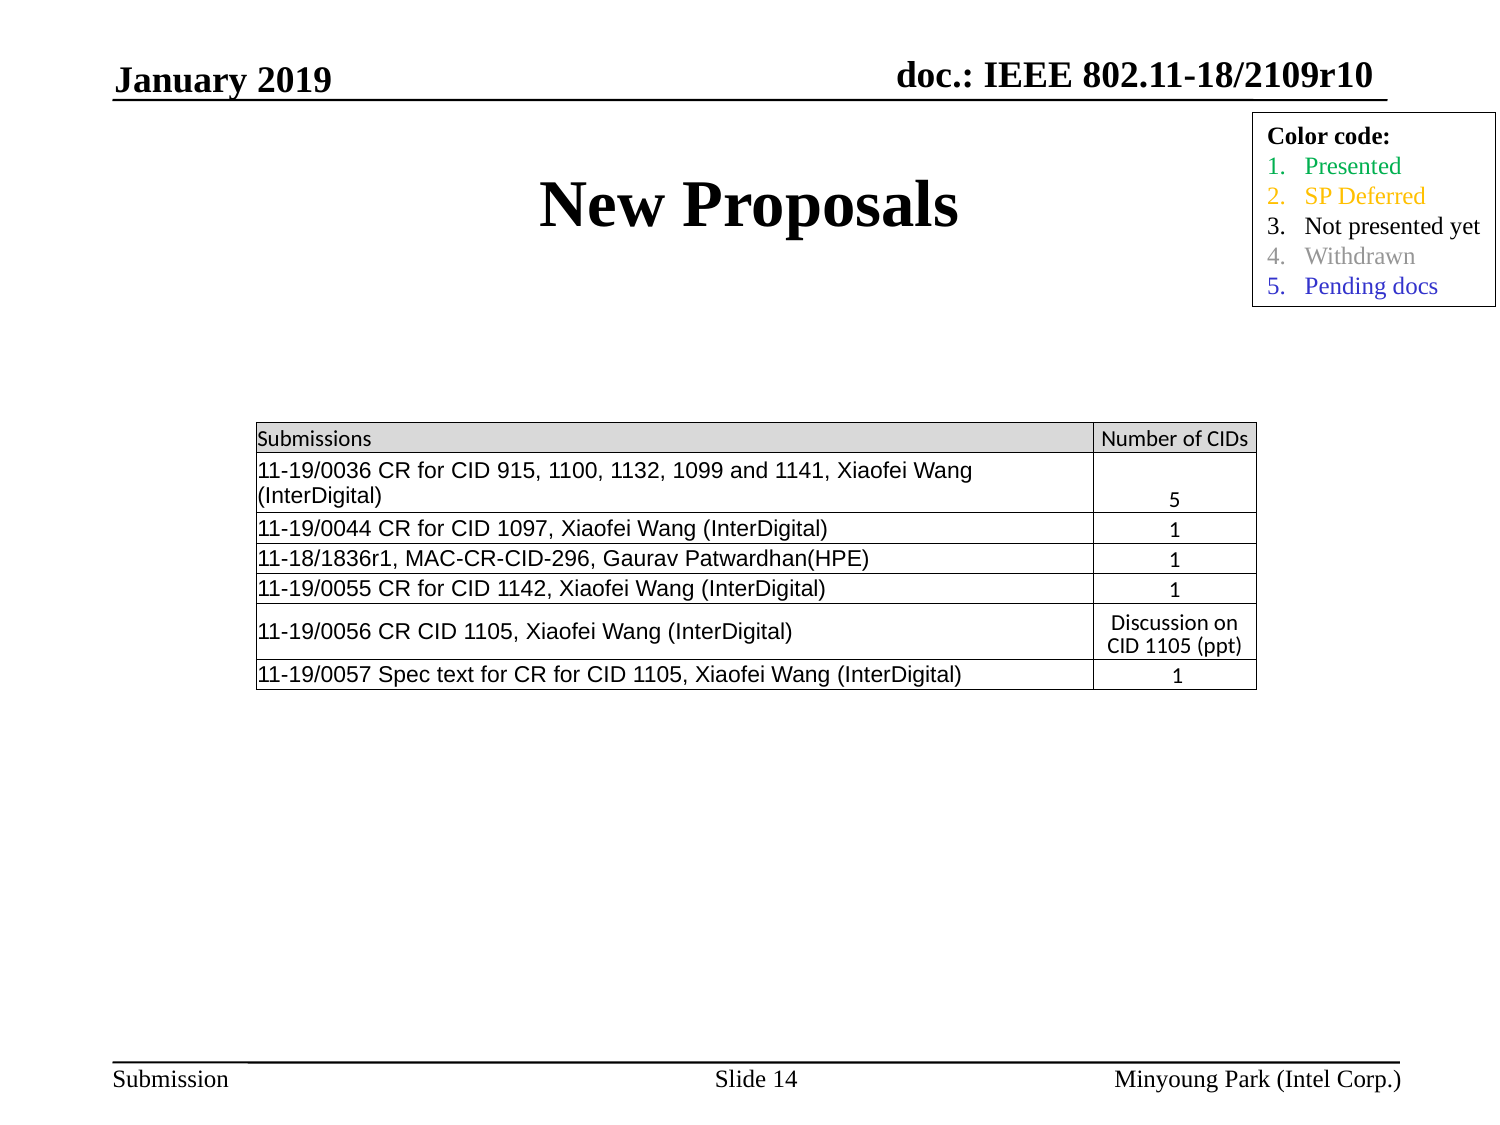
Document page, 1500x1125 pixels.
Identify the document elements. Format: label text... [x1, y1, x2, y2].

table_cell 5 [1094, 453, 1256, 512]
table_header Number of CIDs [1094, 423, 1256, 452]
title New Proposals [112, 112, 1252, 288]
table_header Submissions [257, 423, 1093, 452]
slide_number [114, 54, 335, 101]
table_cell 1 [1094, 513, 1256, 543]
table_cell 11-19/0057 Spec text for CR for CID 1105, Xiaofei Wang (InterDigital) [257, 660, 1093, 689]
slide_number Slide 14 [712, 1061, 800, 1093]
table_cell 11-18/1836r1, MAC-CR-CID-296, Gaurav Patwardhan(HPE) [257, 544, 1093, 573]
table_cell 11-19/0044 CR for CID 1097, Xiaofei Wang (InterDigital) [257, 513, 1093, 543]
table_cell 11-19/0036 CR for CID 915, 1100, 1132, 1099 and 1141, Xiaofei Wang (InterDigital) [257, 453, 1093, 512]
text_box Color code: Presented SP Deferred Not presented yet Withdrawn Pending docs [1252, 112, 1496, 307]
table_cell 11-19/0055 CR for CID 1142, Xiaofei Wang (InterDigital) [257, 574, 1093, 603]
footer Minyoung Park (Intel Corp.) [949, 1061, 1402, 1093]
table_cell Discussion on CID 1105 (ppt) [1094, 604, 1256, 659]
table_cell 1 [1094, 544, 1256, 573]
table_cell 11-19/0056 CR CID 1105, Xiaofei Wang (InterDigital) [257, 604, 1093, 659]
table_cell 1 [1094, 660, 1256, 689]
table_cell 1 [1094, 574, 1256, 603]
